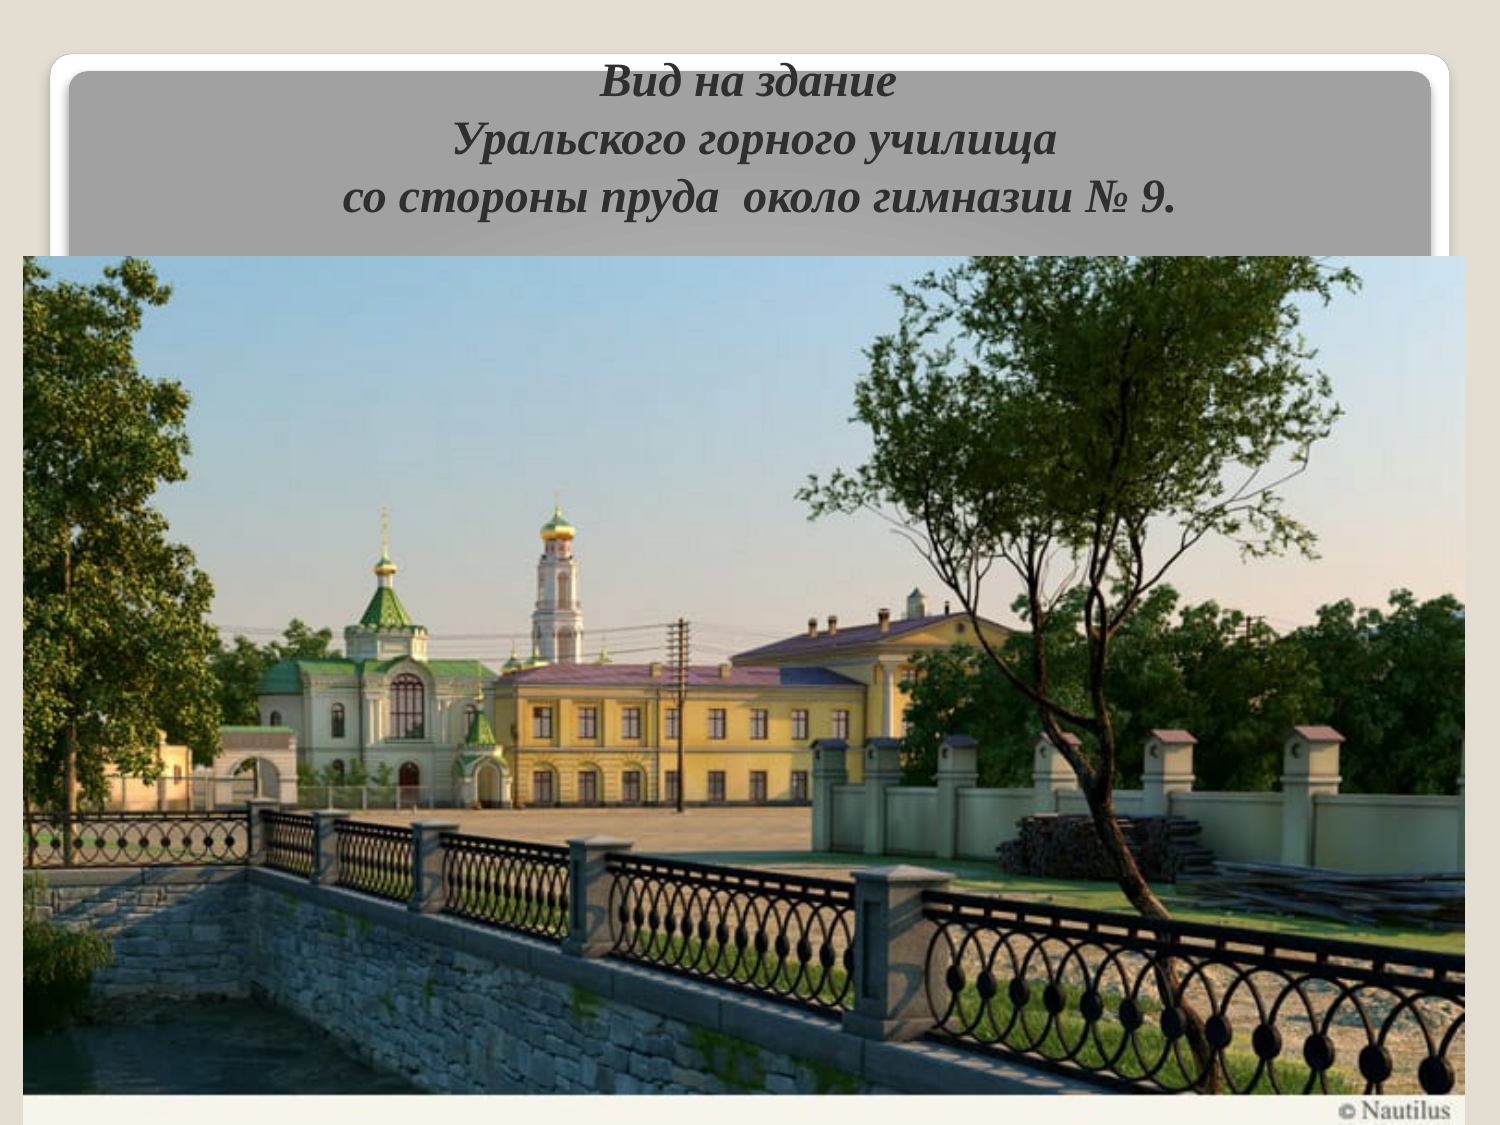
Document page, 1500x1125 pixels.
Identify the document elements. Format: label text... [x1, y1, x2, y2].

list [23, 256, 1466, 1125]
title Вид на здание Уральского горного училища со стороны пруда около гимназии № 9. [75, 41, 1425, 230]
